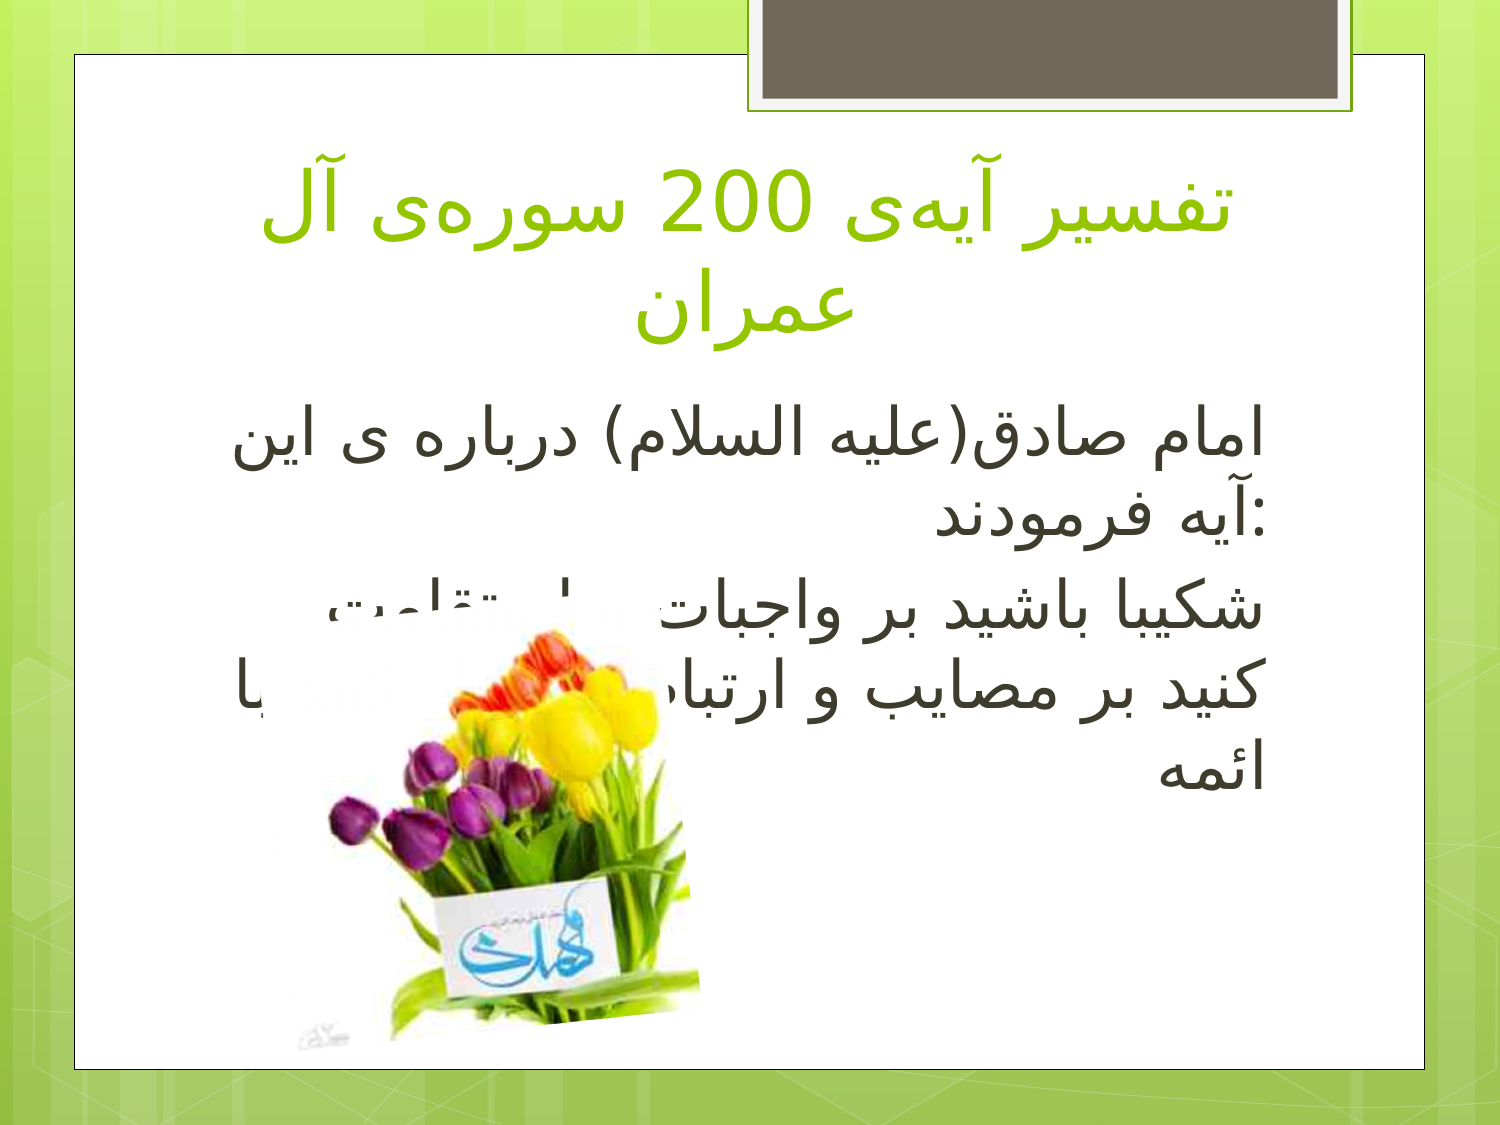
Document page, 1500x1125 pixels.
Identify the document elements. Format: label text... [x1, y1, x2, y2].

picture [254, 587, 701, 1050]
list امام صادق(علیه السلام) درباره ی این آیه فرمودند: شکیبا باشید بر واجبات و استقامت کنید بر مصایب و ارتباط برقرار کنید با ائمه [171, 381, 1283, 957]
title تفسیر آیه‌ی 200 سوره‌ی آل عمران [171, 168, 1324, 357]
